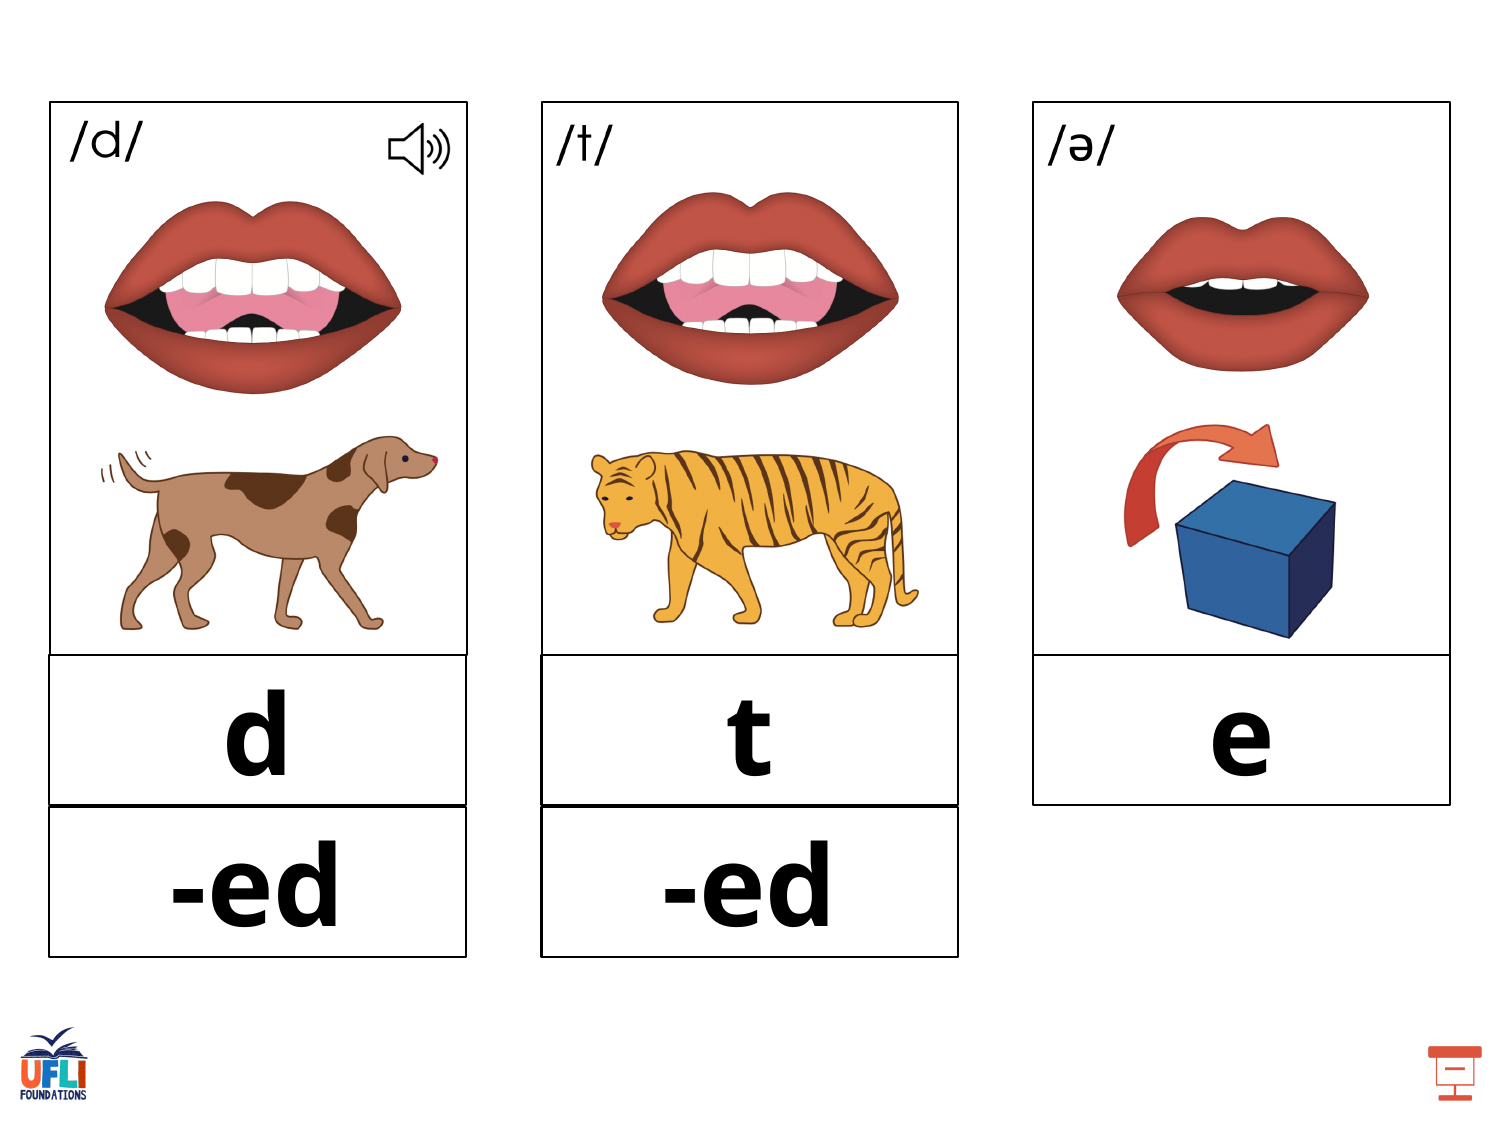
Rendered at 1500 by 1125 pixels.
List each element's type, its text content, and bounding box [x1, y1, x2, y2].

picture [1427, 1043, 1484, 1104]
text_box t [541, 655, 959, 806]
text_box -ed [541, 806, 959, 957]
picture [542, 103, 958, 655]
picture [1034, 103, 1450, 655]
text_box d [49, 655, 467, 806]
text_box e [1033, 655, 1451, 806]
picture [16, 1027, 90, 1103]
picture [50, 103, 466, 655]
text_box -ed [49, 806, 467, 957]
